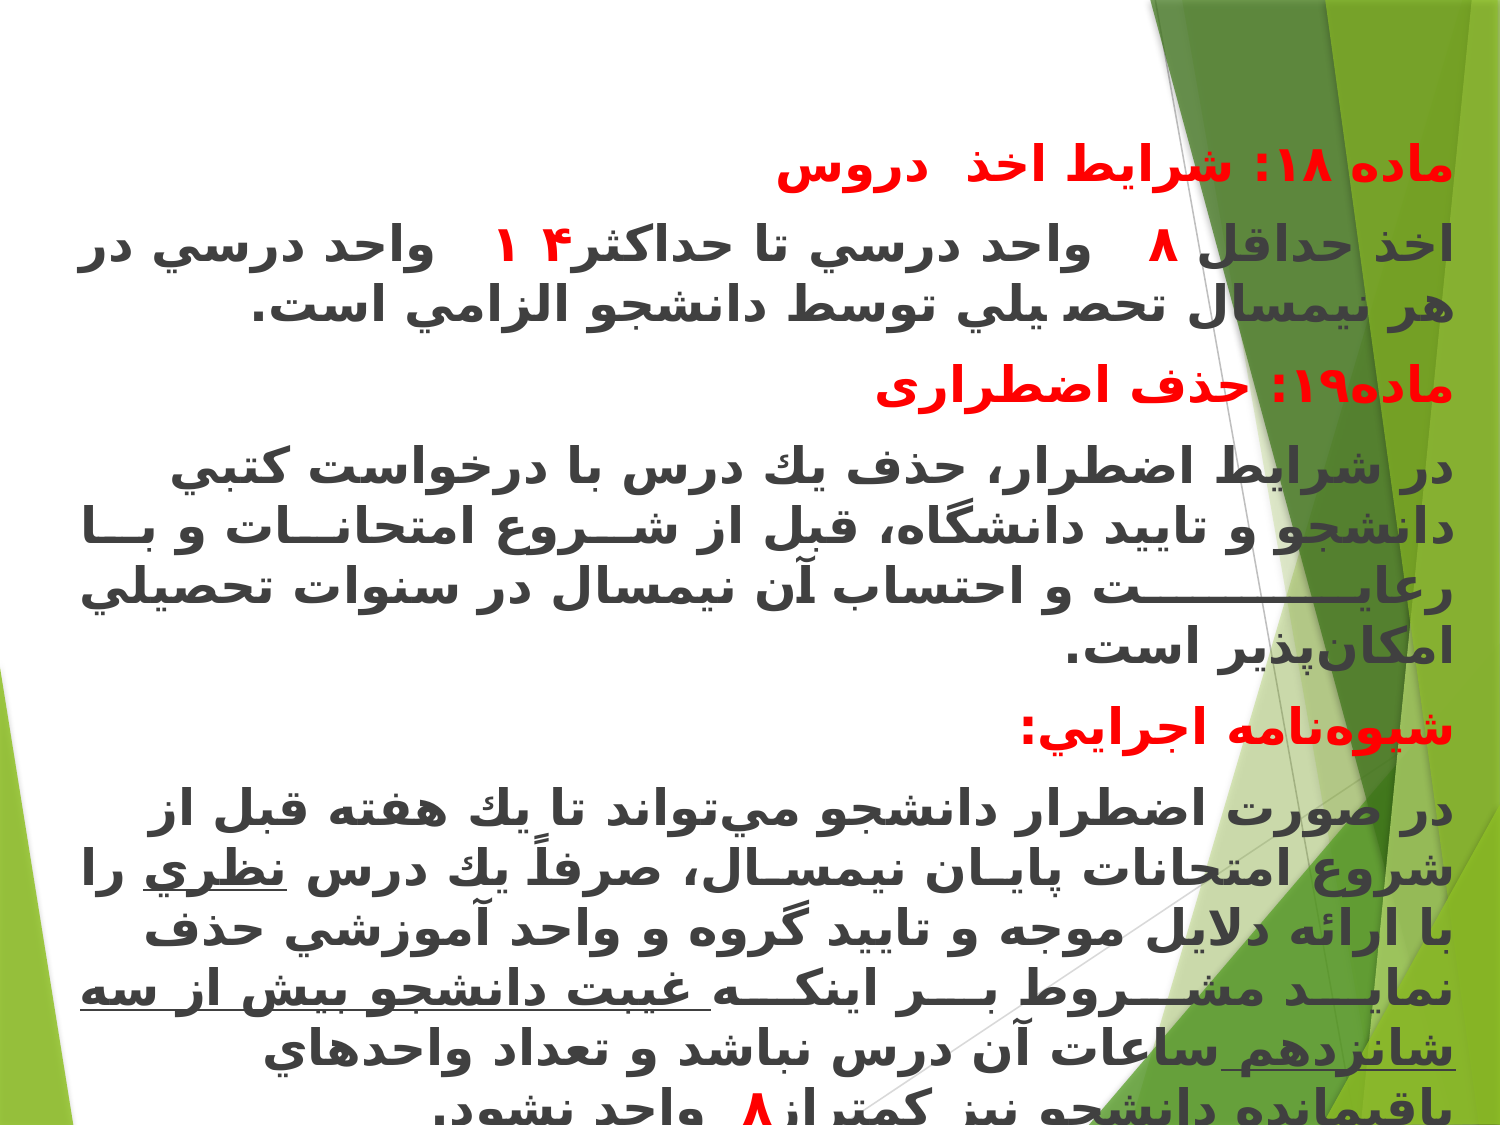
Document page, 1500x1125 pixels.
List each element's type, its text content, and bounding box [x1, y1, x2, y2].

list ﻣﺎﺩﻩ ۱۸: شرایط اخذ دروس اﺧﺬ ﺣﺪﺍﻗﻞ ۸ ﻭﺍﺣﺪ ﺩﺭﺳﻲ ﺗﺎ ﺣﺪﺍﻛﺜﺮ۱۴ ﻭﺍﺣﺪ ﺩﺭﺳﻲ ﺩﺭ ﻫﺮ ﻧﻴﻤﺴﺎﻝ ﺗﺤﺼ ﻴﻠﻲ ﺗﻮﺳﻂ ﺩﺍﻧﺸﺠﻮ ﺍﻟﺰﺍﻣﻲ است. ﻣﺎﺩﻩ۱۹: حذف اضطراری ﺩﺭ ﺷﺮﺍﻳﻂ ﺍﺿﻄﺮﺍﺭ، ﺣﺬﻑ ﻳﻚ ﺩﺭﺱ ﺑﺎ ﺩﺭﺧﻮﺍﺳﺖ ﻛﺘﺒﻲ ﺩﺍﻧﺸﺠﻮ ﻭ ﺗﺎﻳﻴﺪ ﺩﺍﻧﺸﮕﺎﻩ، ﻗﺒﻞ ﺍﺯ ﺷـﺮﻭﻉ ﺍﻣﺘﺤﺎﻧـﺎﺕ ﻭ ﺑـﺎ ﺭﻋﺎﻳـﺖ ﻭ ﺍﺣﺘﺴﺎﺏ ﺁﻥ ﻧﻴﻤﺴﺎﻝ ﺩﺭ ﺳﻨﻮﺍﺕ ﺗﺤﺼﻴﻠﻲ ﺍﻣﻜﺎﻥﭘﺬﻳﺮ ﺍﺳﺖ. ﺷﻴﻮﻩﻧﺎﻣﻪ ﺍﺟﺮﺍﻳﻲ: ﺩﺭ ﺻﻮﺭﺕ ﺍﺿﻄﺮﺍﺭ ﺩﺍﻧﺸﺠﻮ ﻣﻲﺗﻮﺍﻧﺪ ﺗﺎ ﻳﻚ ﻫﻔﺘﻪ ﻗﺒﻞ ﺍﺯ ﺷﺮﻭﻉ ﺍﻣﺘﺤﺎﻧﺎﺕ ﭘﺎﻳـﺎﻥ ﻧﻴﻤﺴـﺎﻝ، ﺻﺮﻓﺎً ﻳﻚ ﺩﺭﺱ ﻧﻈﺮﻱ ﺭﺍ ﺑﺎ ﺍﺭﺍﺋﻪ ﺩﻻﻳﻞ ﻣﻮﺟﻪ ﻭ ﺗﺎﻳﻴﺪ ﮔﺮﻭﻩ ﻭ ﻭﺍﺣﺪ ﺁﻣﻮﺯﺷﻲ ﺣﺬﻑ ﻧﻤﺎﻳـﺪ ﻣﺸـﺮﻭﻁ ﺑـﺮ ﺍﻳﻨﻜـﻪ ﻏﻴﺒﺖ ﺩﺍﻧﺸﺠﻮ ﺑﻴﺶ ﺍﺯ ﺳﻪ ﺷﺎﻧﺰﺩﻫﻢ ﺳﺎﻋﺎﺕ ﺁﻥ ﺩﺭﺱ ﻧﺒﺎﺷﺪ ﻭ ﺗﻌﺪﺍﺩ ﻭﺍﺣﺪﻫﺎﻱ ﺑﺎﻗﻴﻤﺎﻧﺪﻩ ﺩﺍﻧﺸﺠﻮ ﻧﻴﺰ ﻛﻤﺘﺮاز۸ ﻭﺍﺣﺪ ﻧﺸﻮﺩ. [64, 42, 1471, 957]
